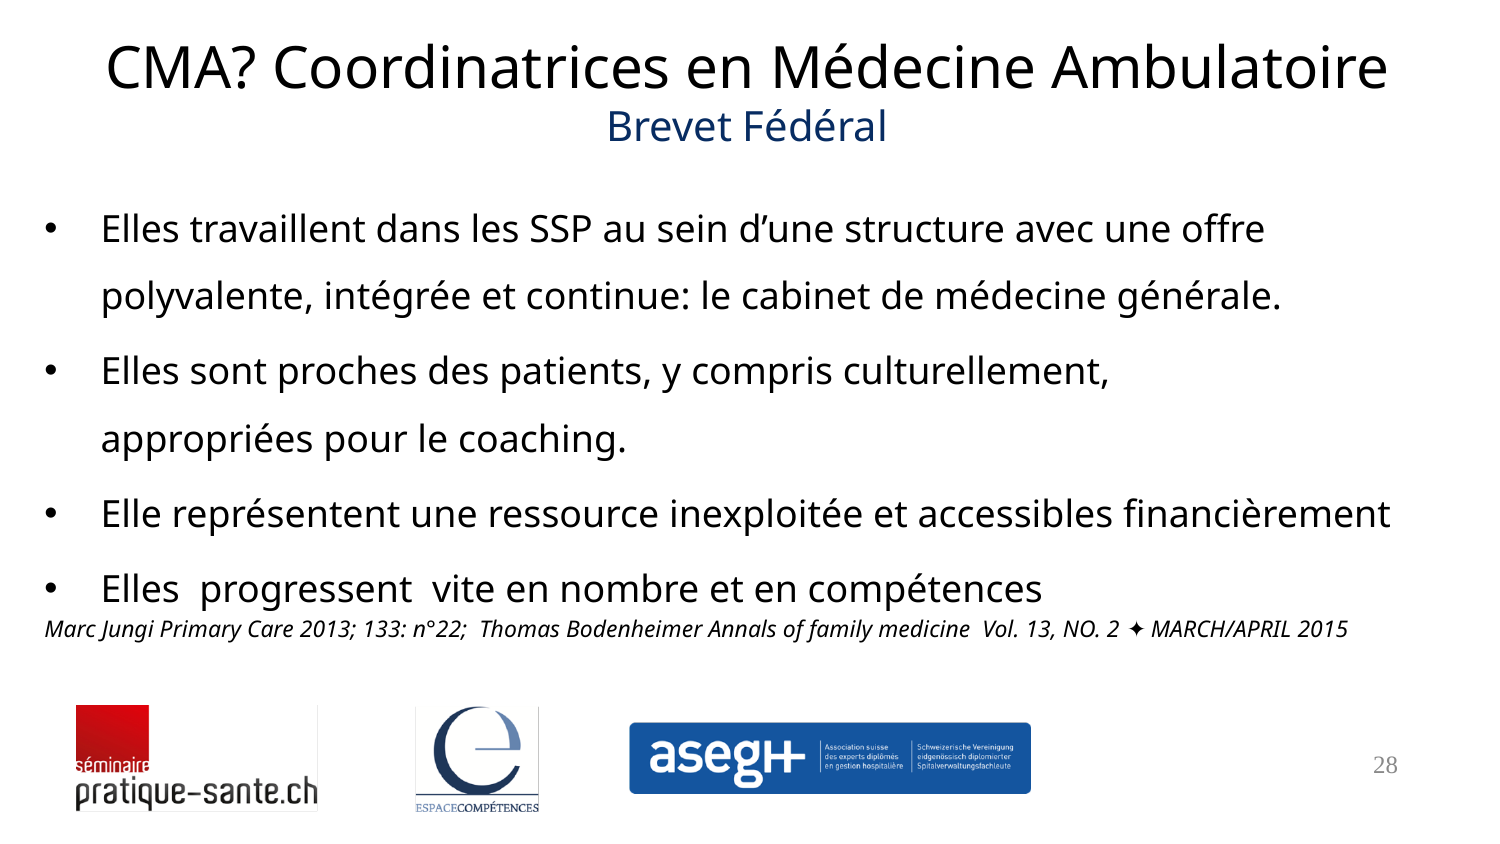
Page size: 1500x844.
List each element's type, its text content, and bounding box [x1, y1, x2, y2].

picture [76, 705, 1031, 812]
title CMA? Coordinatrices en Médecine Ambulatoire Brevet Fédéral [0, 33, 1495, 147]
list Elles travaillent dans les SSP au sein d’une structure avec une offre polyvalente, intégrée et continue: le cabinet de médecine générale. Elles sont proches des patients, y compris culturellement, appropriées pour le coaching. Elle représentent une ressource inexploitée et accessibles financièrement Elles progressent vite en nombre et en compétences Marc Jungi Primary Care 2013; 133: n°22; Thomas Bodenheimer Annals of family medicine Vol. 13, NO. 2 ✦ MARCH/APRIL 2015 [29, 174, 1471, 700]
slide_number 28 [1281, 740, 1413, 786]
